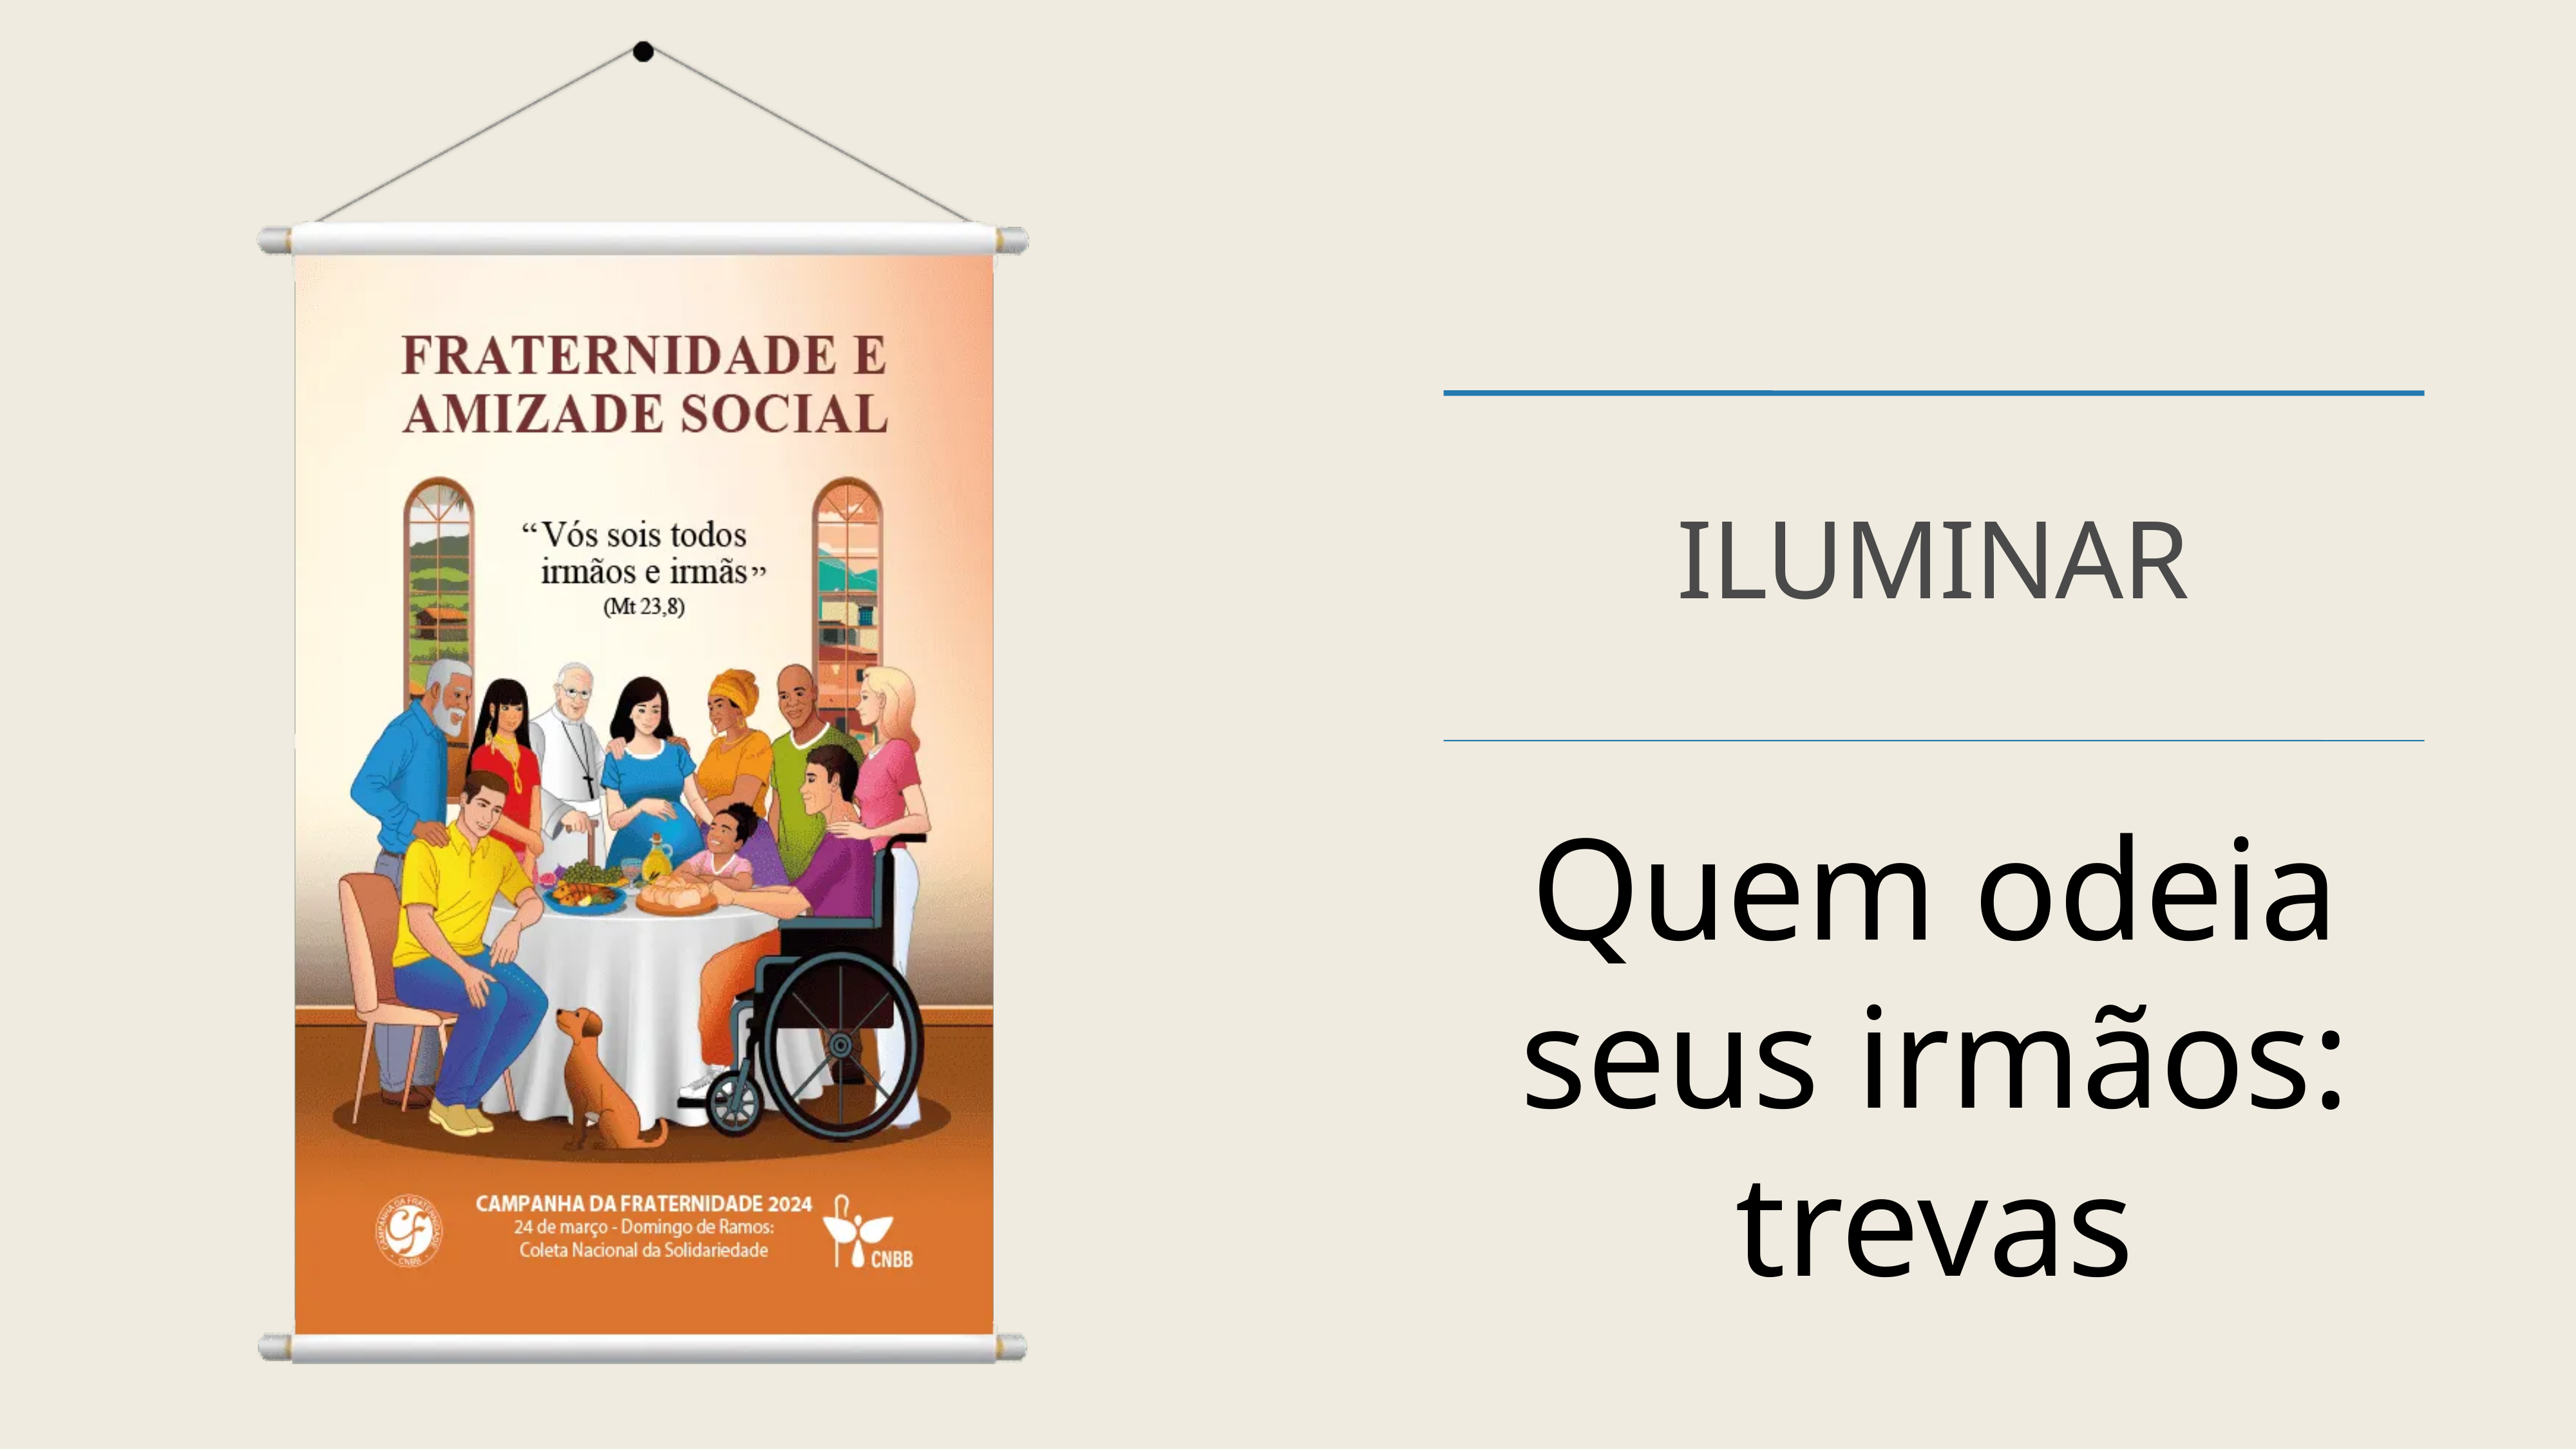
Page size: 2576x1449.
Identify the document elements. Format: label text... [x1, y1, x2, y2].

list Quem odeia seus irmãos: trevas [1446, 793, 2423, 1425]
picture [0, 0, 1291, 1449]
title ILUMINAR [1443, 402, 2423, 733]
